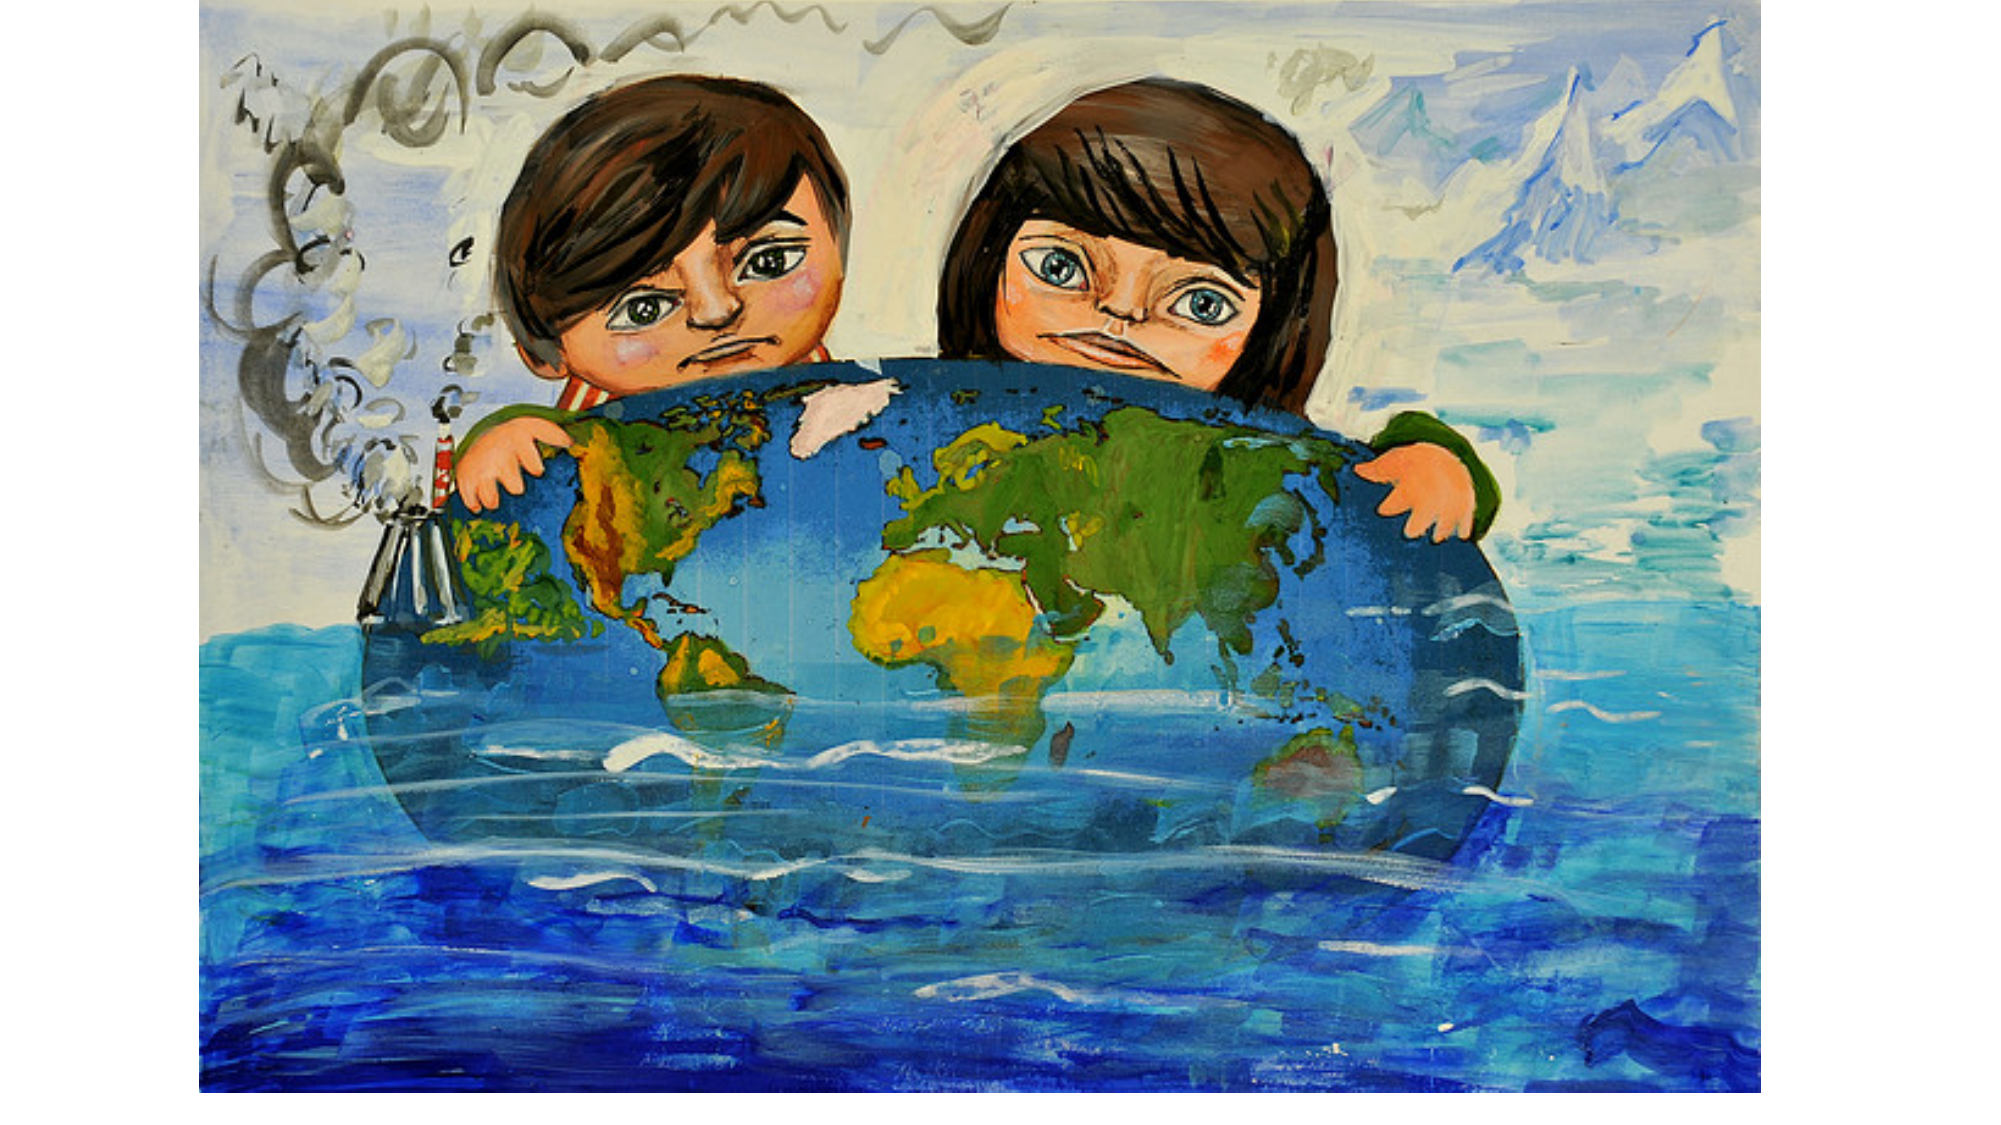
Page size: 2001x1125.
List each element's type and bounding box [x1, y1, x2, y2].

picture [199, 0, 1761, 1093]
